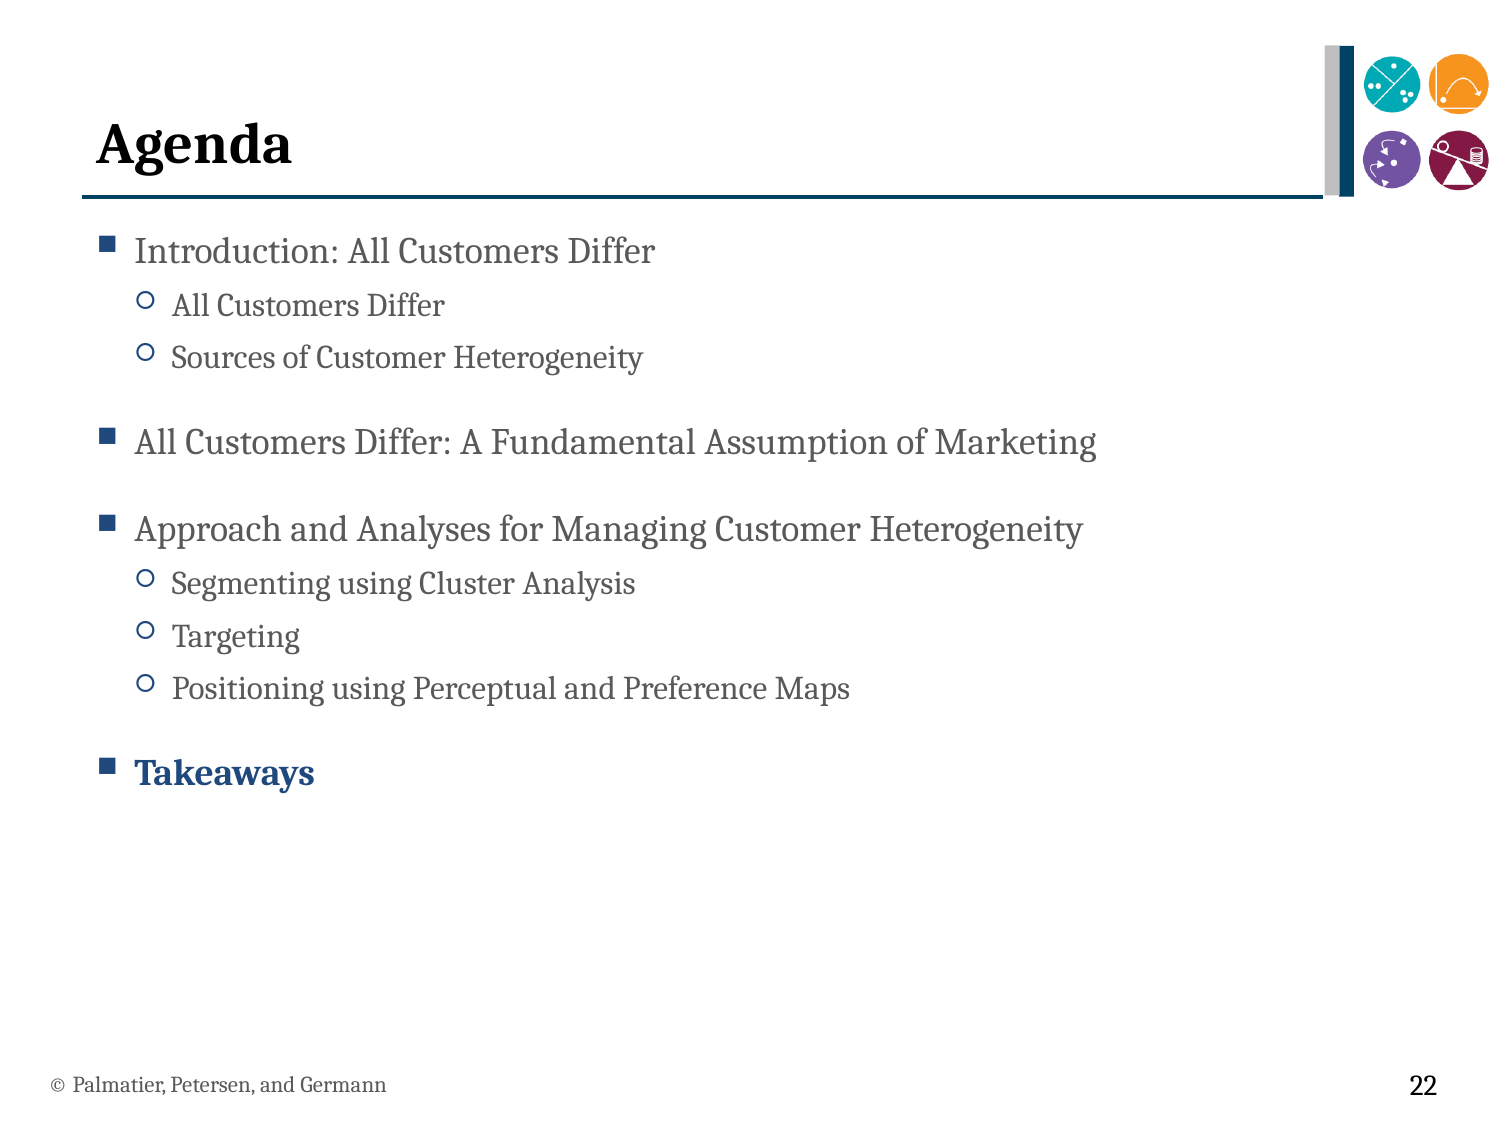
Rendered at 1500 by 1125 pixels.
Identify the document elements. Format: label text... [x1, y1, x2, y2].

list Introduction: All Customers Differ All Customers Differ Sources of Customer Heterogeneity All Customers Differ: A Fundamental Assumption of Marketing Approach and Analyses for Managing Customer Heterogeneity Segmenting using Cluster Analysis Targeting Positioning using Perceptual and Preference Maps Takeaways [81, 218, 1453, 1031]
slide_number 22 [1361, 1053, 1453, 1114]
picture [1357, 45, 1496, 118]
picture [1357, 123, 1497, 194]
footer © Palmatier, Petersen, and Germann [33, 1053, 1038, 1114]
title Agenda [81, 97, 1322, 218]
